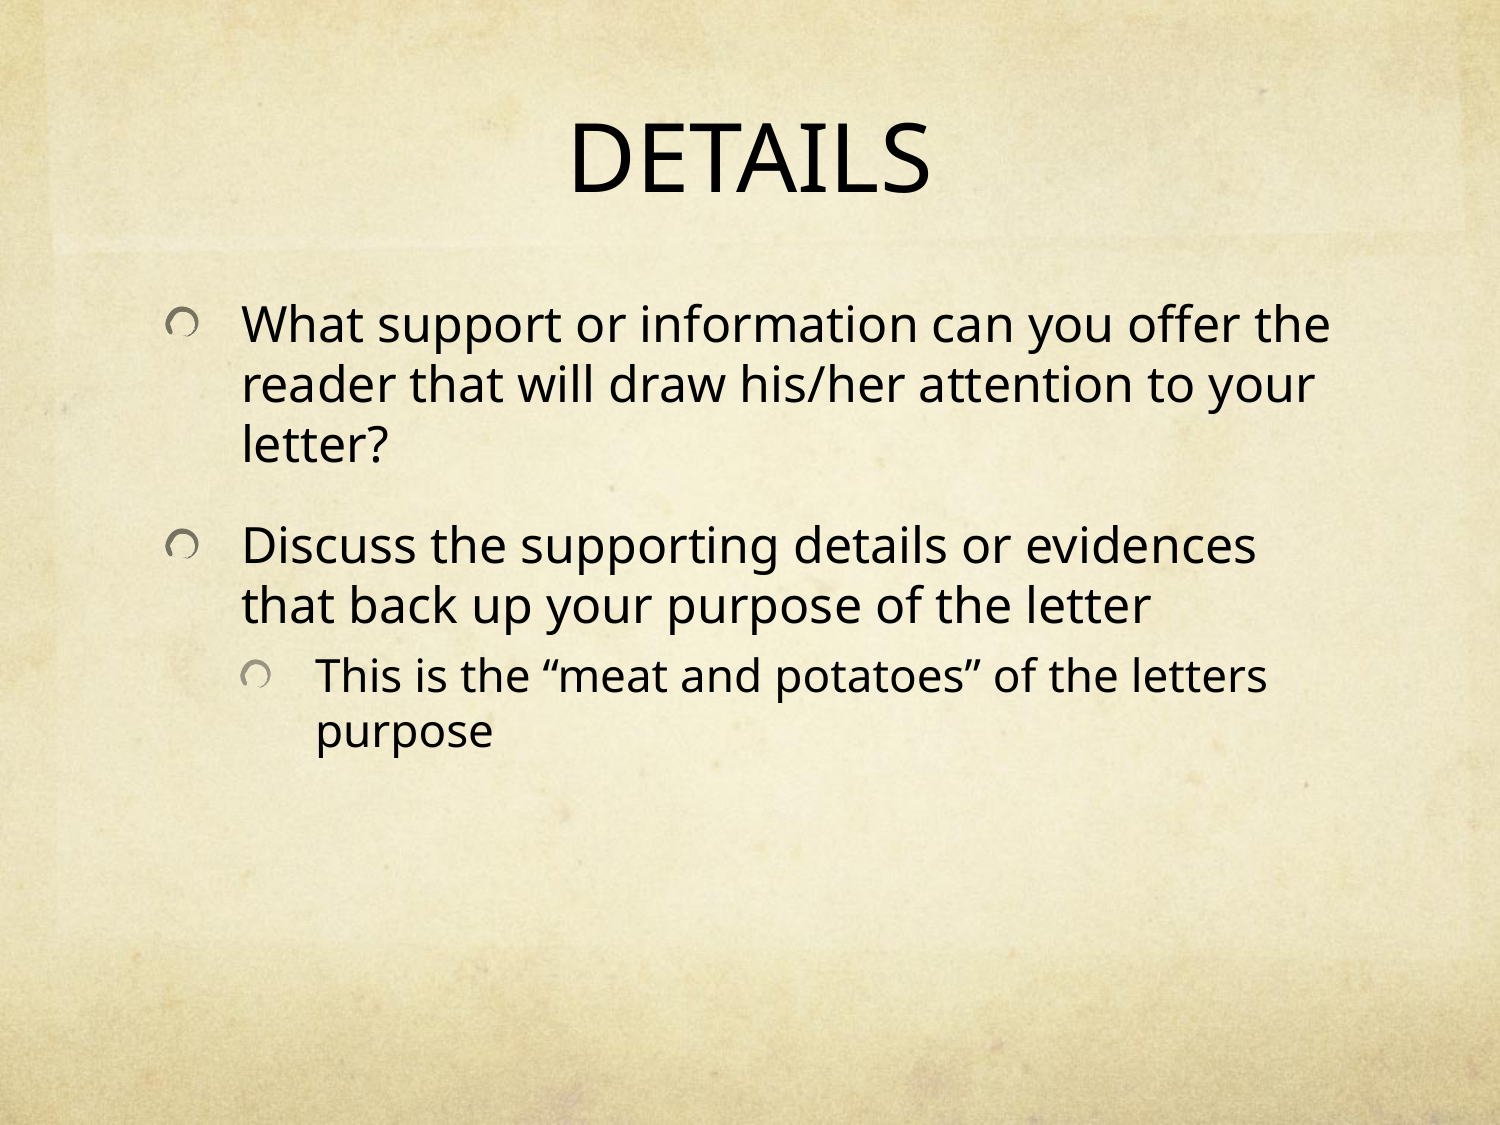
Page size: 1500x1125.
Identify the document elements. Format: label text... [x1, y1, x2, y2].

picture [0, 0, 1500, 1125]
list What support or information can you offer the reader that will draw his/her attention to your letter? Discuss the supporting details or evidences that back up your purpose of the letter This is the “meat and potatoes” of the letters purpose [150, 284, 1350, 950]
title DETAILS [150, 82, 1350, 225]
